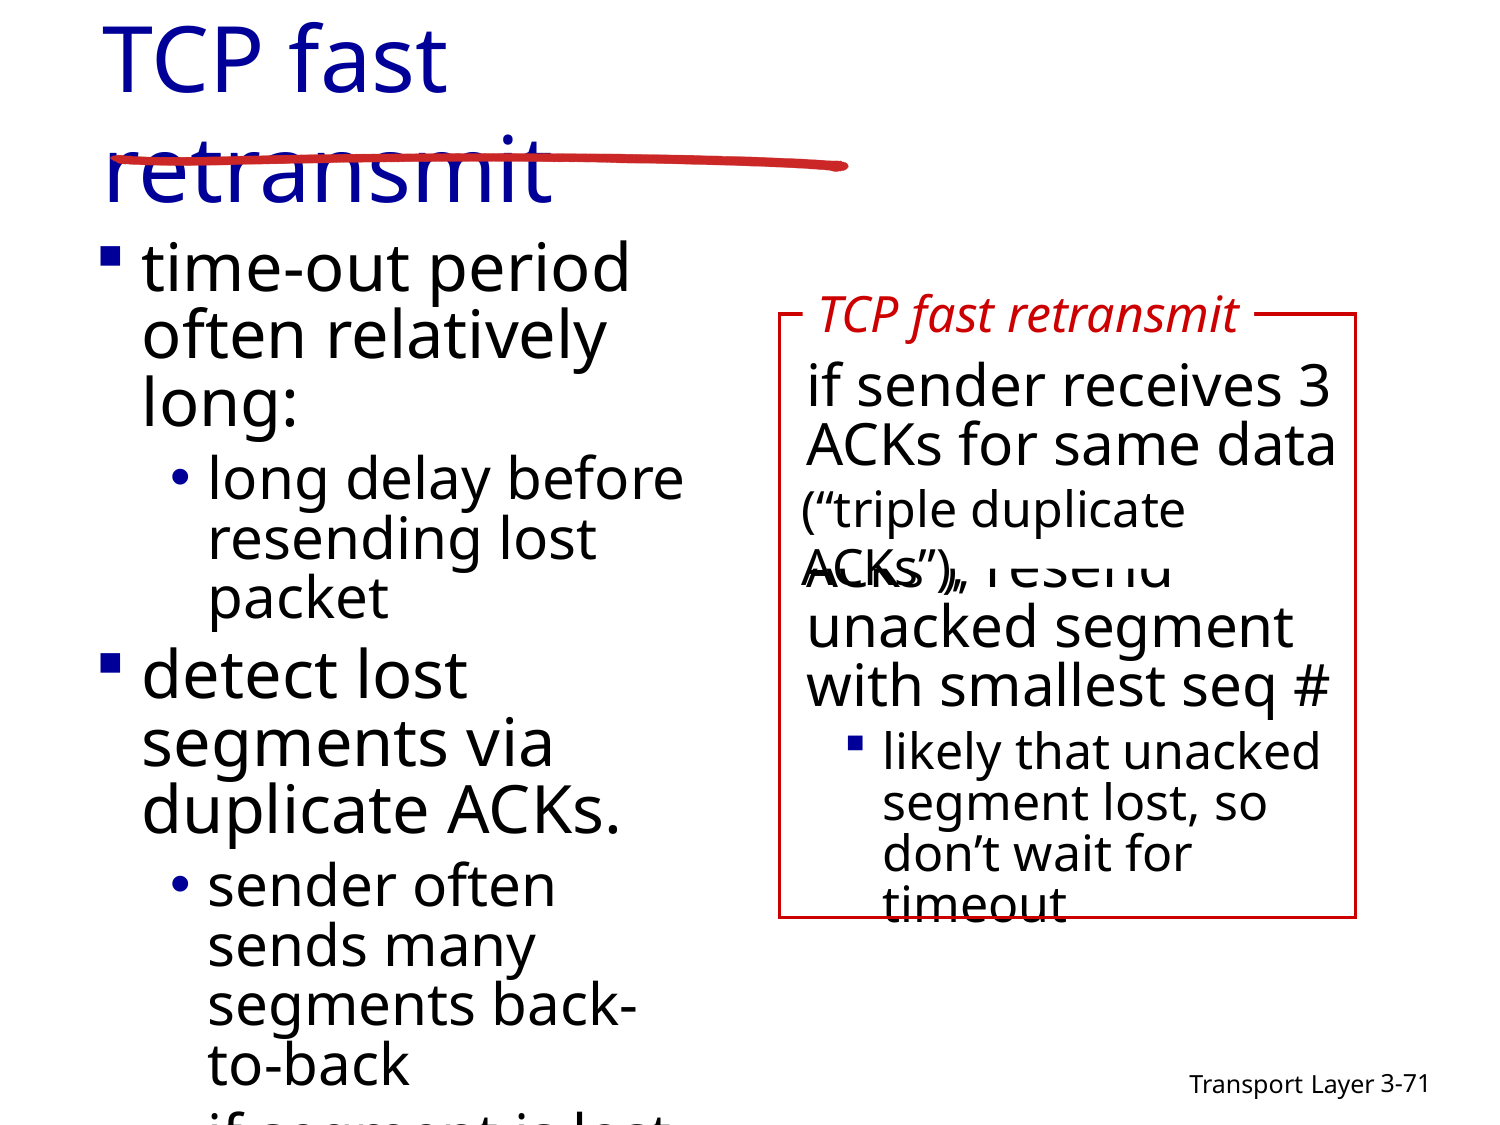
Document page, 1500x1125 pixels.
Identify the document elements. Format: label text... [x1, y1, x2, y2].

picture [107, 147, 858, 177]
list time-out period often relatively long: long delay before resending lost packet detect lost segments via duplicate ACKs. sender often sends many segments back-to-back if segment is lost, there will likely be many duplicate ACKs. [80, 229, 706, 992]
text_box [779, 313, 1356, 918]
slide_number 3-71 [1365, 1060, 1477, 1106]
footer Transport Layer [914, 1057, 1390, 1105]
text_box TCP fast retransmit [802, 275, 1255, 351]
text_box if sender receives 3 ACKs for same data (“triple duplicate ACKs”), resend unacked segment with smallest seq # likely that unacked segment lost, so don’t wait for timeout [791, 351, 1378, 977]
title TCP fast retransmit [87, 36, 915, 185]
text_box (“triple duplicate ACKs”), [786, 479, 1346, 569]
